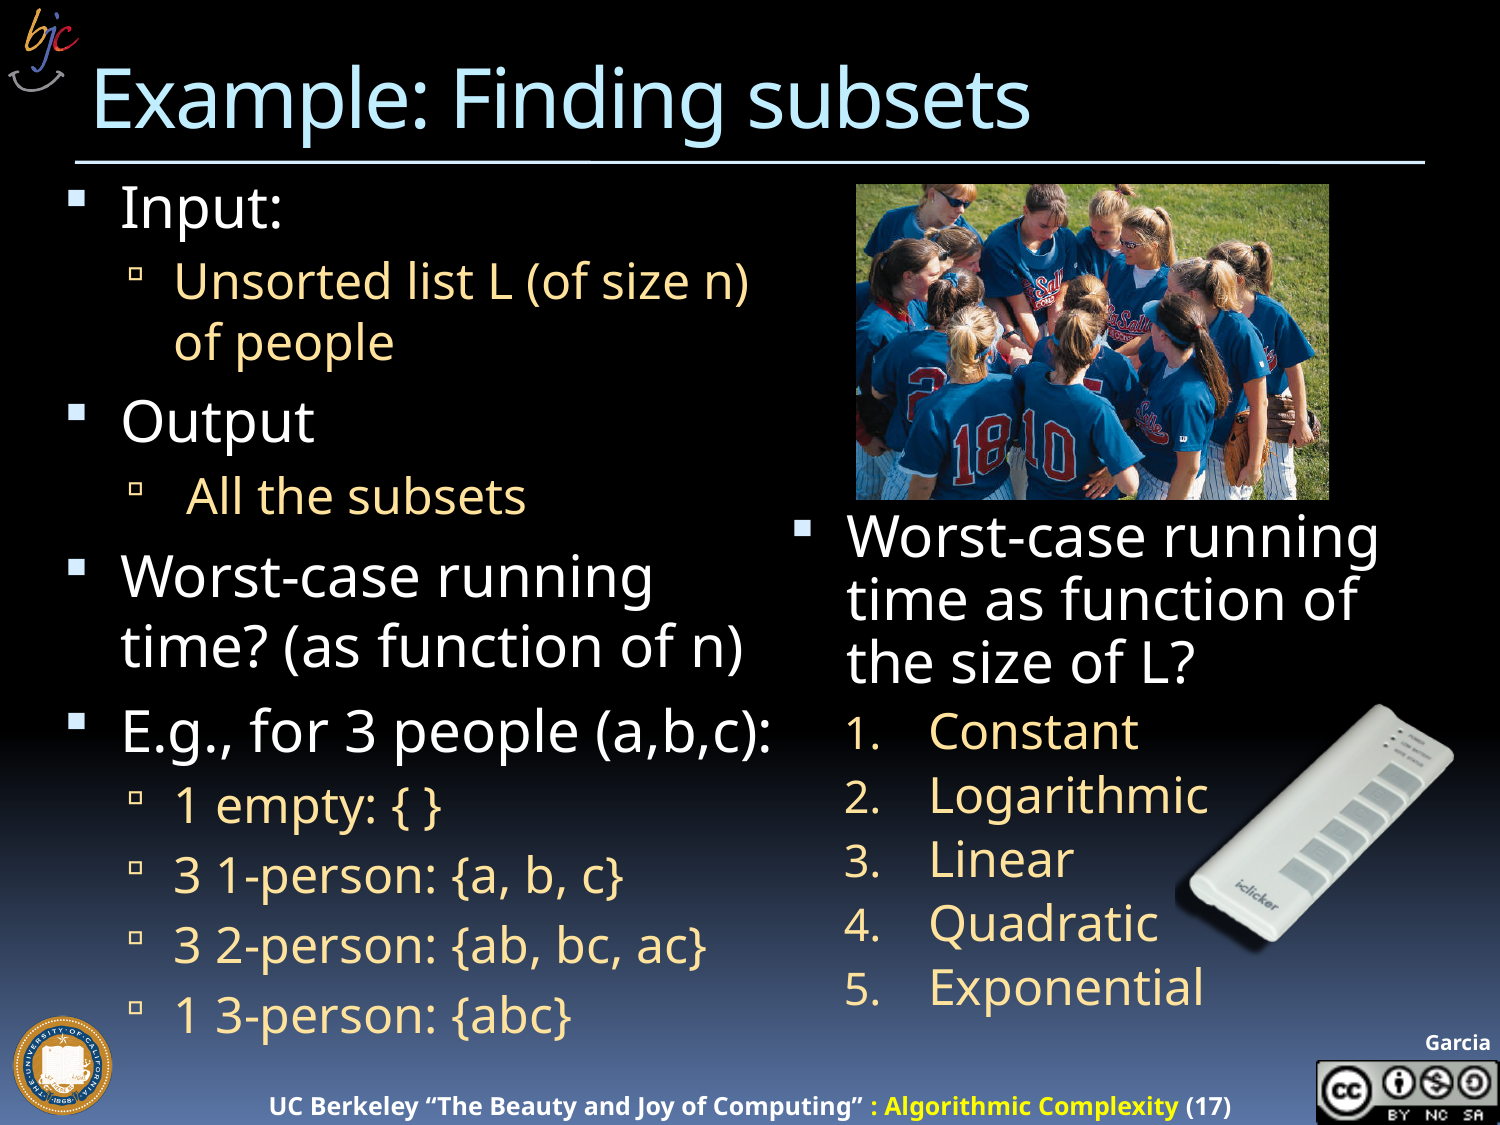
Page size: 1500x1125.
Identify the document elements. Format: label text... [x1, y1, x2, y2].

picture [1316, 1060, 1500, 1125]
list Input: Unsorted list L (of size n) of people Output All the subsets Worst-case running time? (as function of n) E.g., for 3 people (a,b,c): 1 empty: { } 3 1-person: {a, b, c} 3 2-person: {ab, bc, ac} 1 3-person: {abc} [37, 162, 801, 1034]
title Example: Finding subsets [75, 37, 1425, 163]
picture [12, 1015, 113, 1116]
picture [1174, 699, 1459, 959]
picture [8, 8, 79, 92]
picture [855, 184, 1330, 501]
list Worst-case running time as function of the size of L? Constant Logarithmic Linear Quadratic Exponential [763, 499, 1427, 1034]
